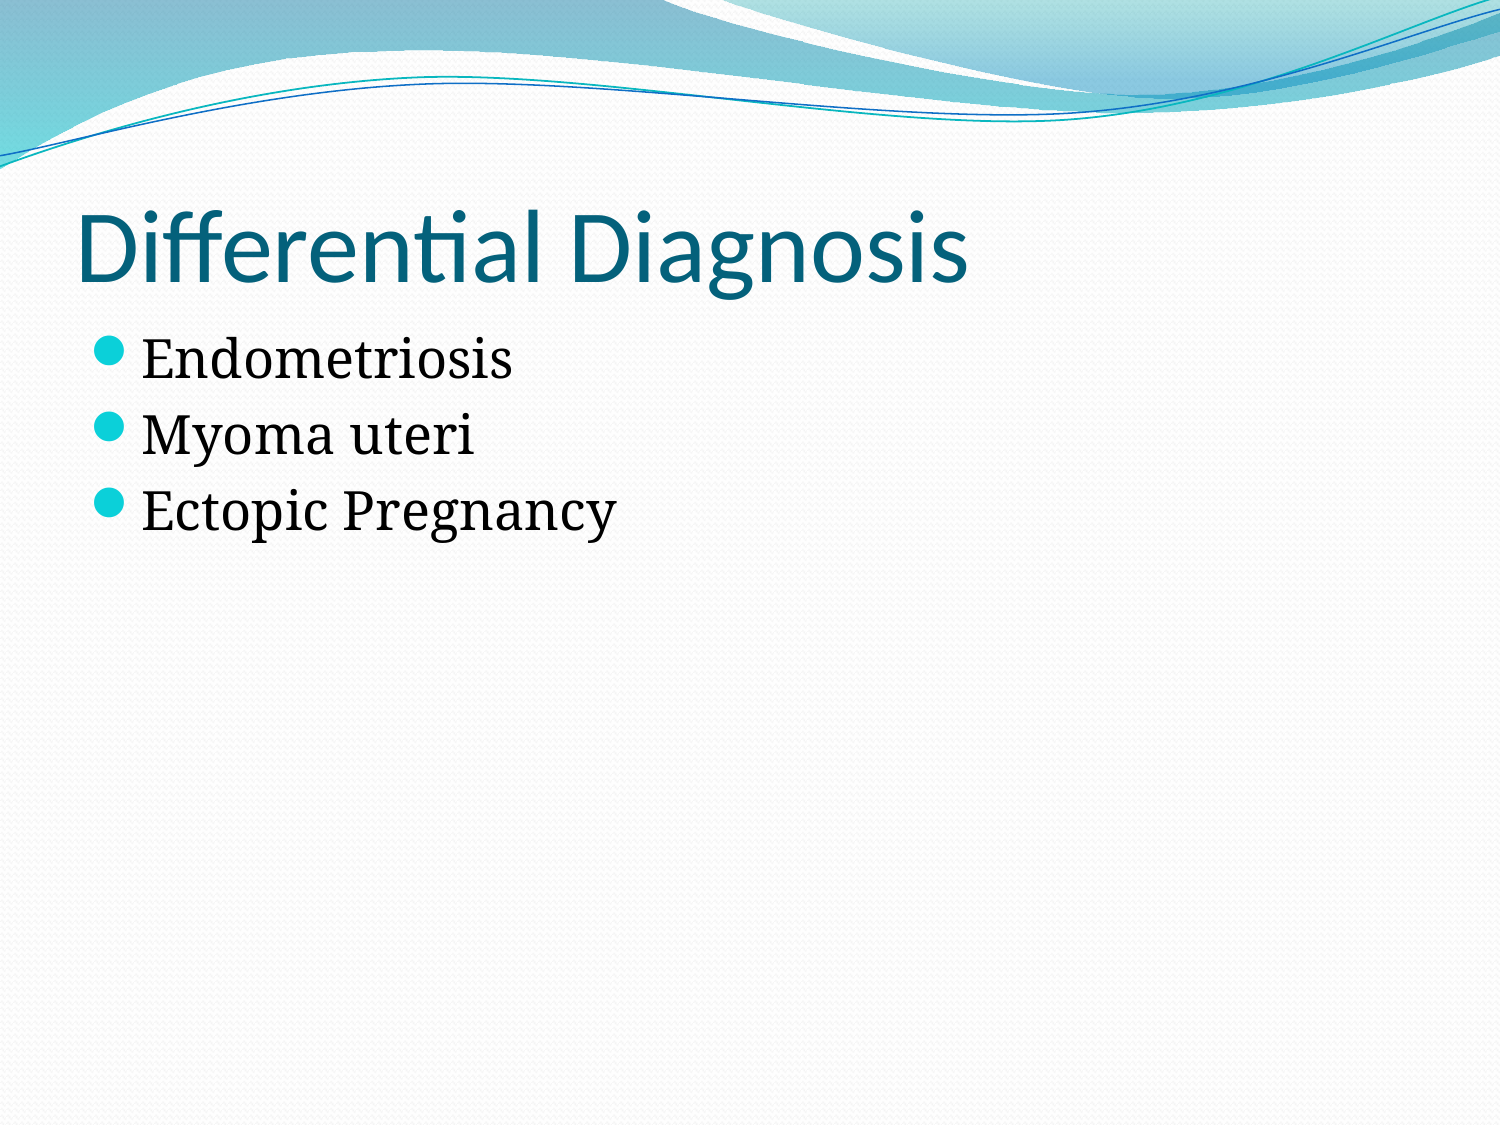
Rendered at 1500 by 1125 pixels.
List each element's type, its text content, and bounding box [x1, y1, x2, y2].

title Differential Diagnosis [75, 115, 1425, 303]
list Endometriosis Myoma uteri Ectopic Pregnancy [75, 317, 1425, 1038]
